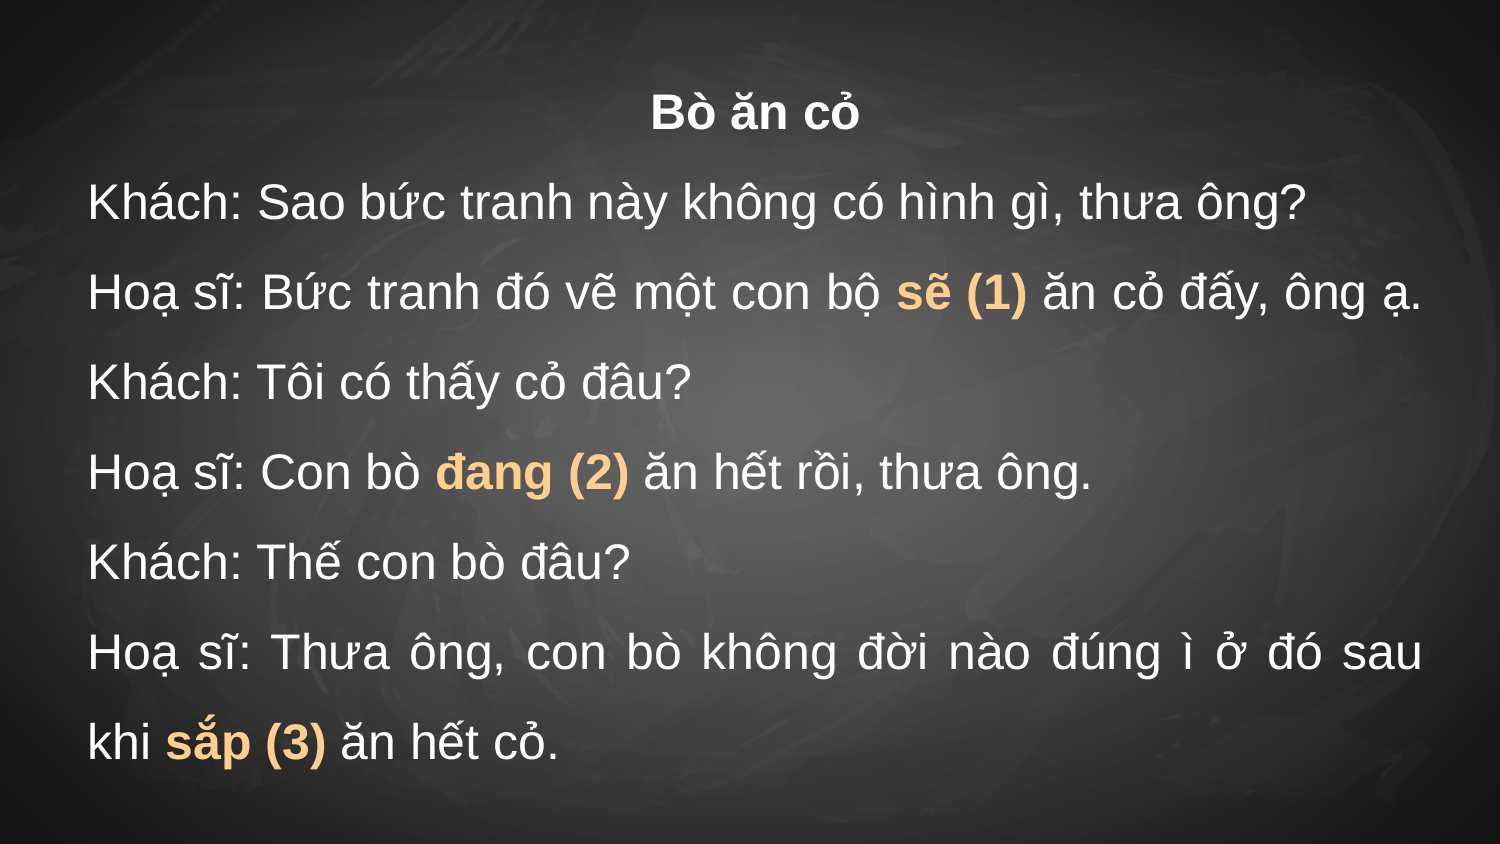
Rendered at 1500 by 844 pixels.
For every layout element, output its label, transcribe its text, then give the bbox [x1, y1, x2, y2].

text_box Bò ăn cỏ Khách: Sao bức tranh này không có hình gì, thưa ông? Hoạ sĩ: Bức tranh đó vẽ một con bộ sẽ (1) ăn cỏ đấy, ông ạ. Khách: Tôi có thấy cỏ đâu? Hoạ sĩ: Con bò đang (2) ăn hết rồi, thưa ông. Khách: Thế con bò đâu? Hoạ sĩ: Thưa ông, con bò không đời nào đúng ì ở đó sau khi sắp (3) ăn hết cỏ. [73, 42, 1439, 778]
picture [0, 0, 1500, 844]
